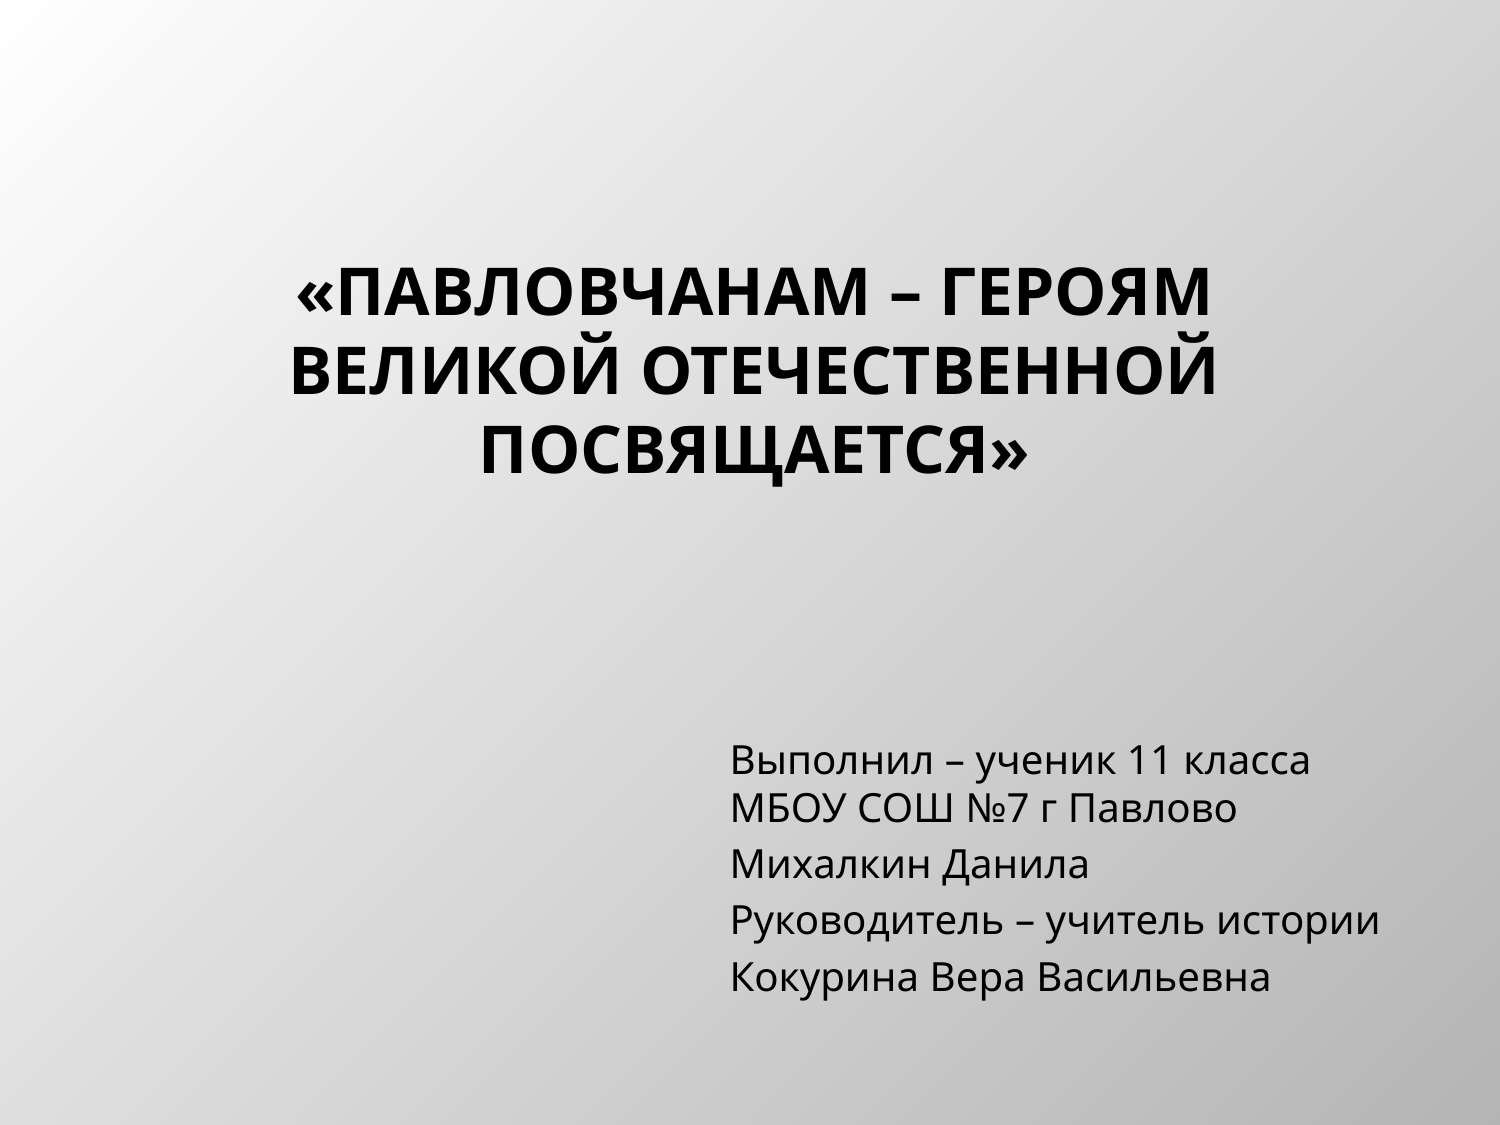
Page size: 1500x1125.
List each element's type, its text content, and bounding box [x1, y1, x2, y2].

title «Павловчанам – героям Великой Отечественной посвящается» [117, 246, 1393, 488]
subtitle Выполнил – ученик 11 класса МБОУ СОШ №7 г Павлово Михалкин Данила Руководитель – учитель истории Кокурина Вера Васильевна [714, 726, 1430, 1014]
